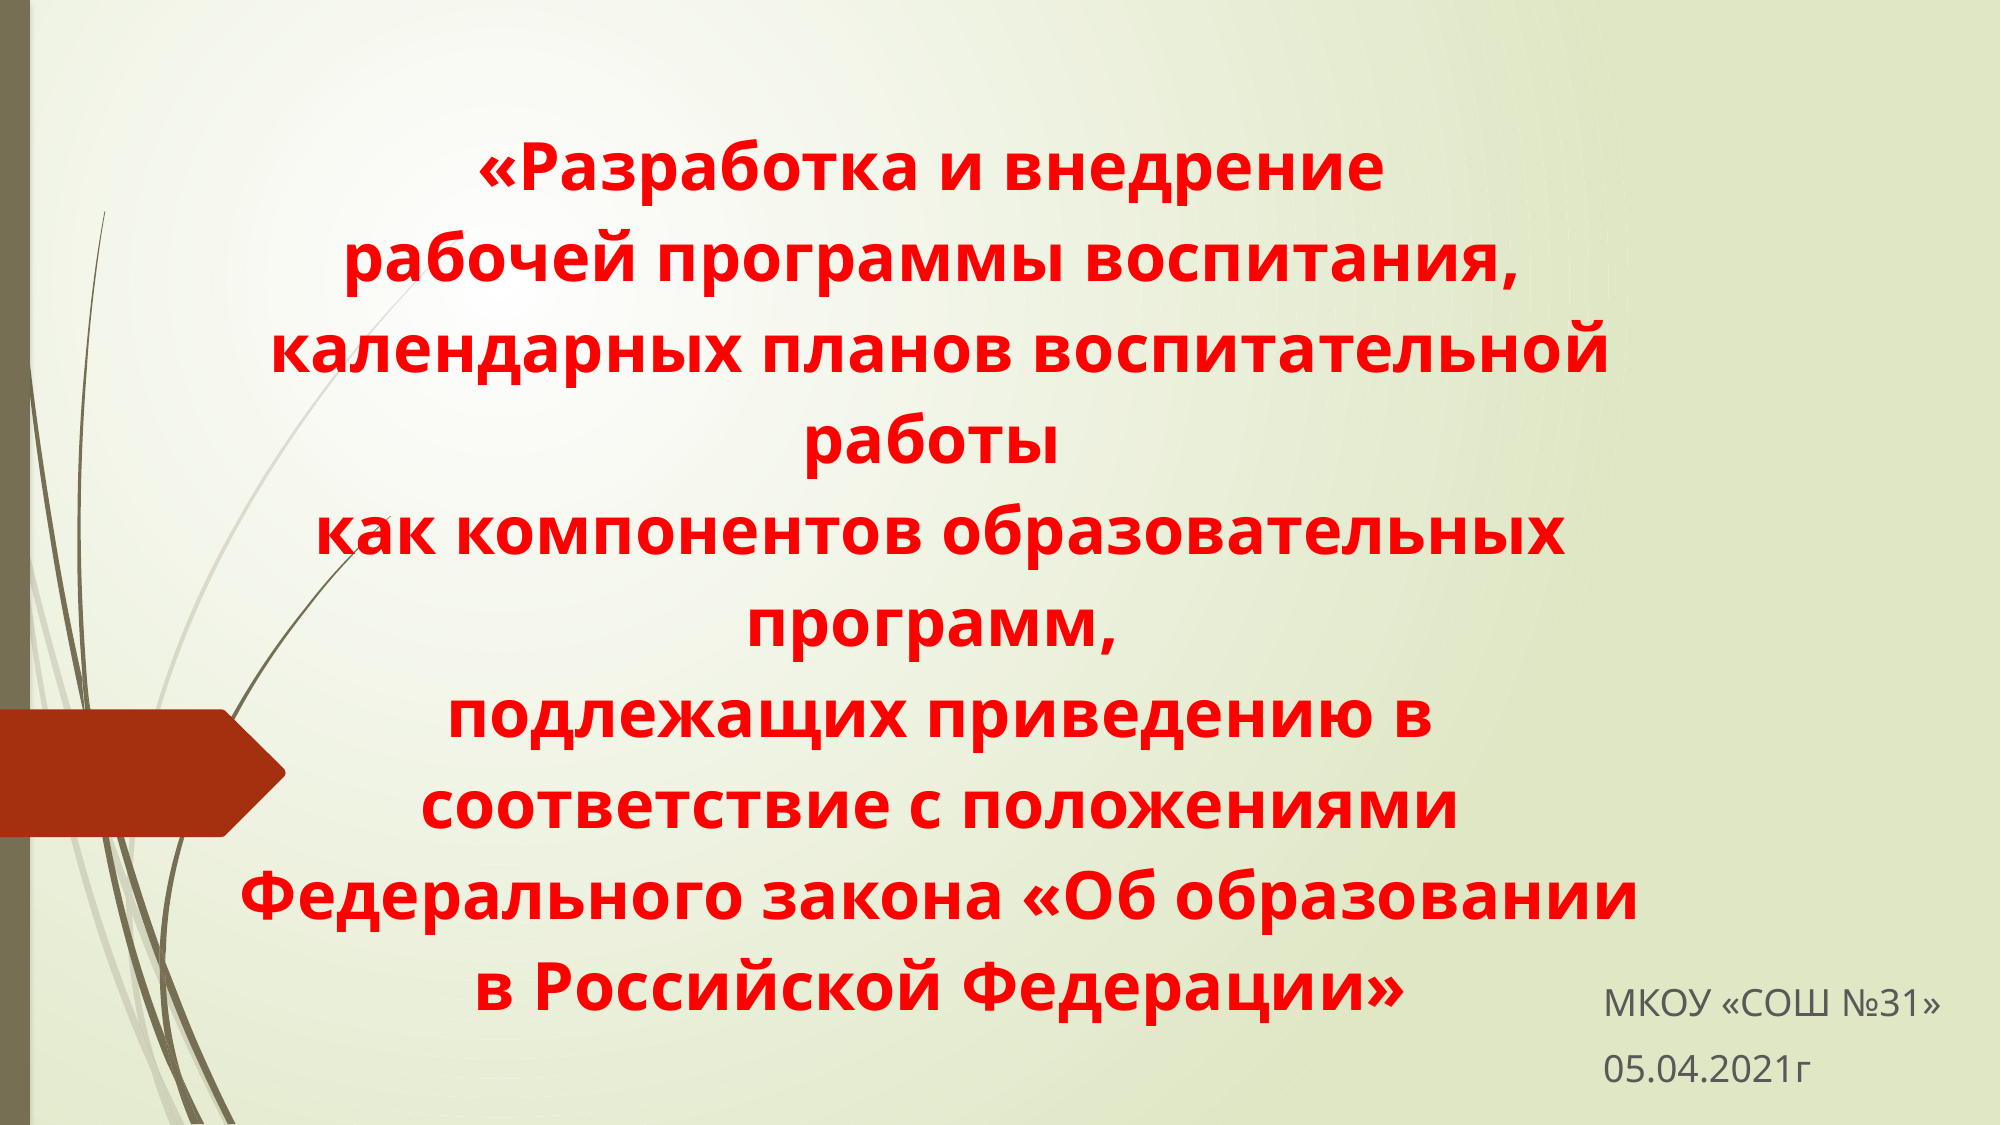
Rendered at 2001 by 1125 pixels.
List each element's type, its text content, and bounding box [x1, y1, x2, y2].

title «Разработка и внедрение рабочей программы воспитания, календарных планов воспитательной работы как компонентов образовательных программ, подлежащих приведению в соответствие с положениями Федерального закона «Об образовании в Российской Федерации» [209, 31, 1672, 1032]
subtitle МКОУ «СОШ №31» 05.04.2021г [1588, 971, 2000, 1125]
